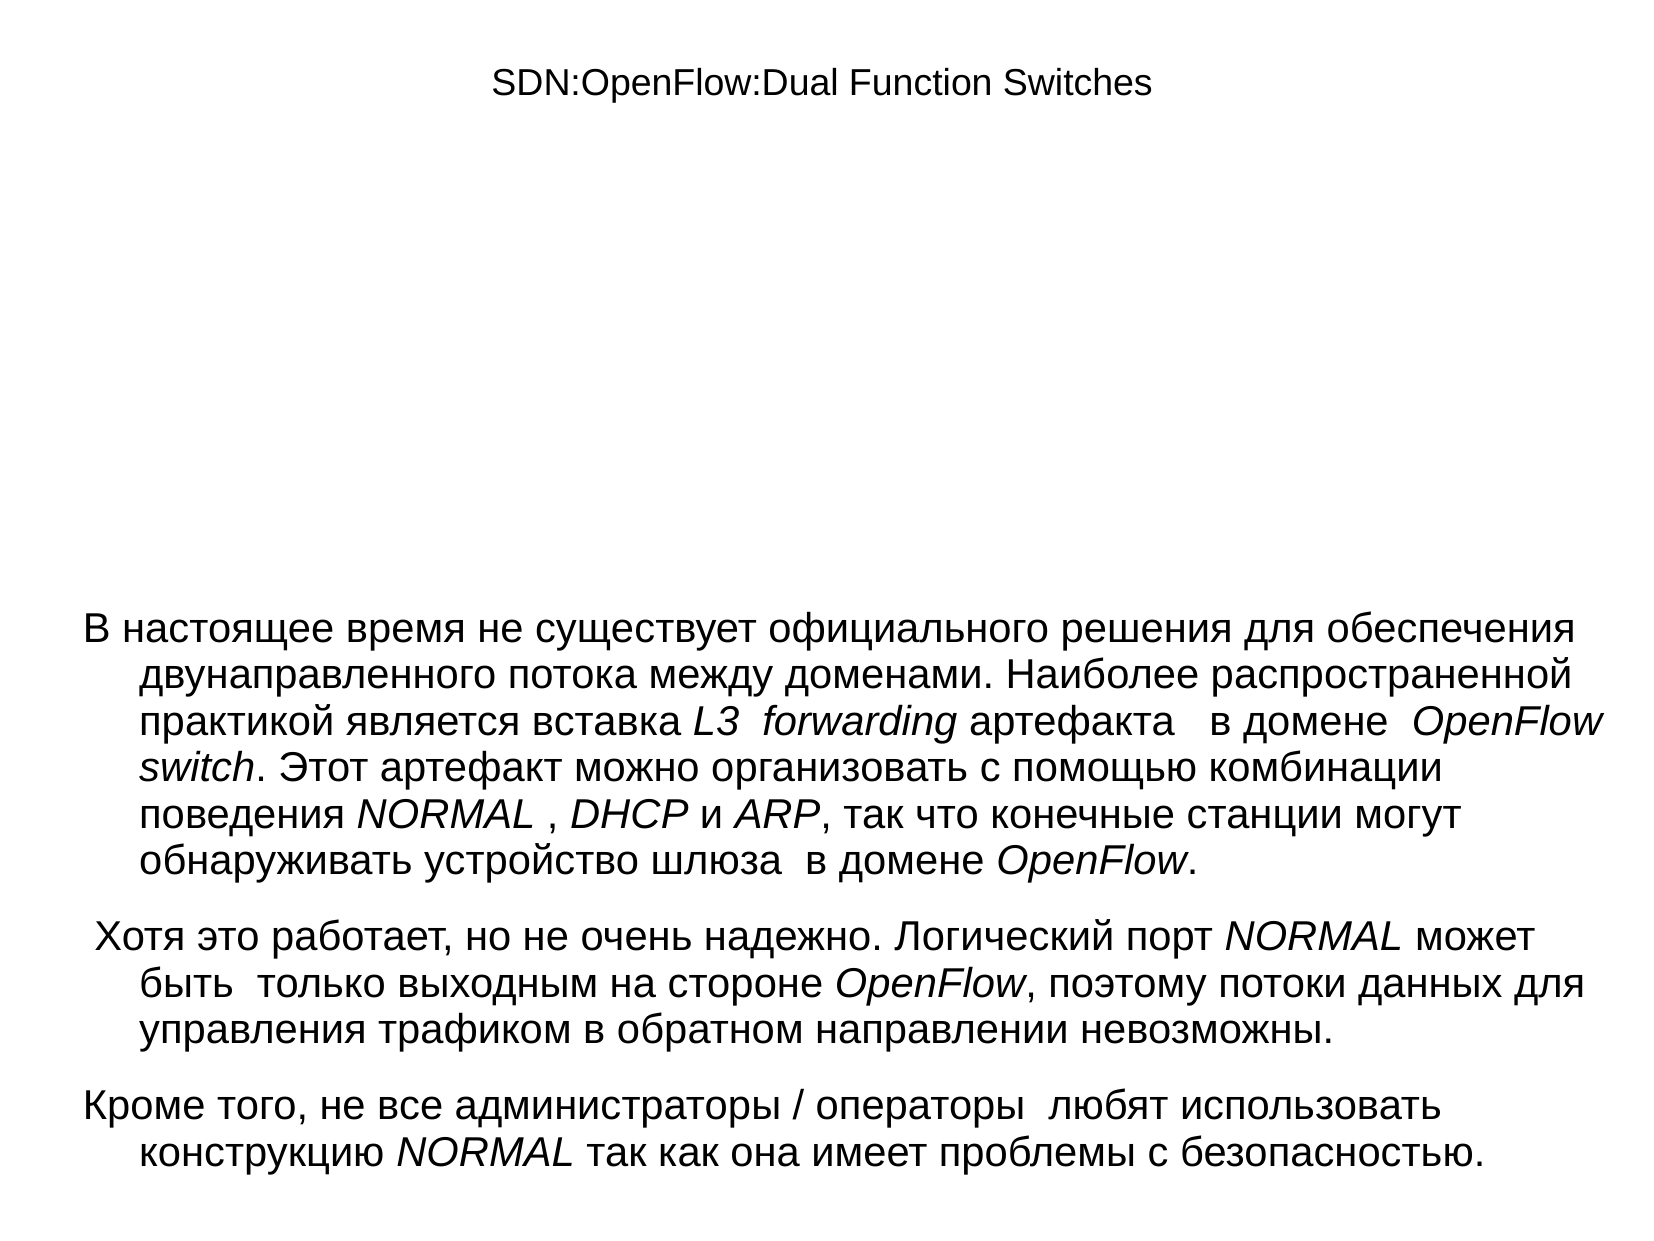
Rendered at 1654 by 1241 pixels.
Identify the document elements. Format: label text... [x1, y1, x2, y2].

list В настоящее время не существует официального решения для обеспечения двунаправленного потока между доменами. Наиболее распространенной практикой является вставка L3 forwarding артефакта в домене OpenFlow switch. Этот артефакт можно организовать с помощью комбинации поведения NORMAL , DHCP и ARP, так что конечные станции могут обнаруживать устройство шлюза в домене OpenFlow. Хотя это работает, но не очень надежно. Логический порт NORMAL может быть только выходным на стороне OpenFlow, поэтому потоки данных для управления трафиком в обратном направлении невозможны. Кроме того, не все администраторы / операторы любят использовать конструкцию NORMAL так как она имеет проблемы с безопасностью. [82, 415, 1613, 1217]
title SDN:OpenFlow:Dual Function Switches [82, 18, 1569, 113]
